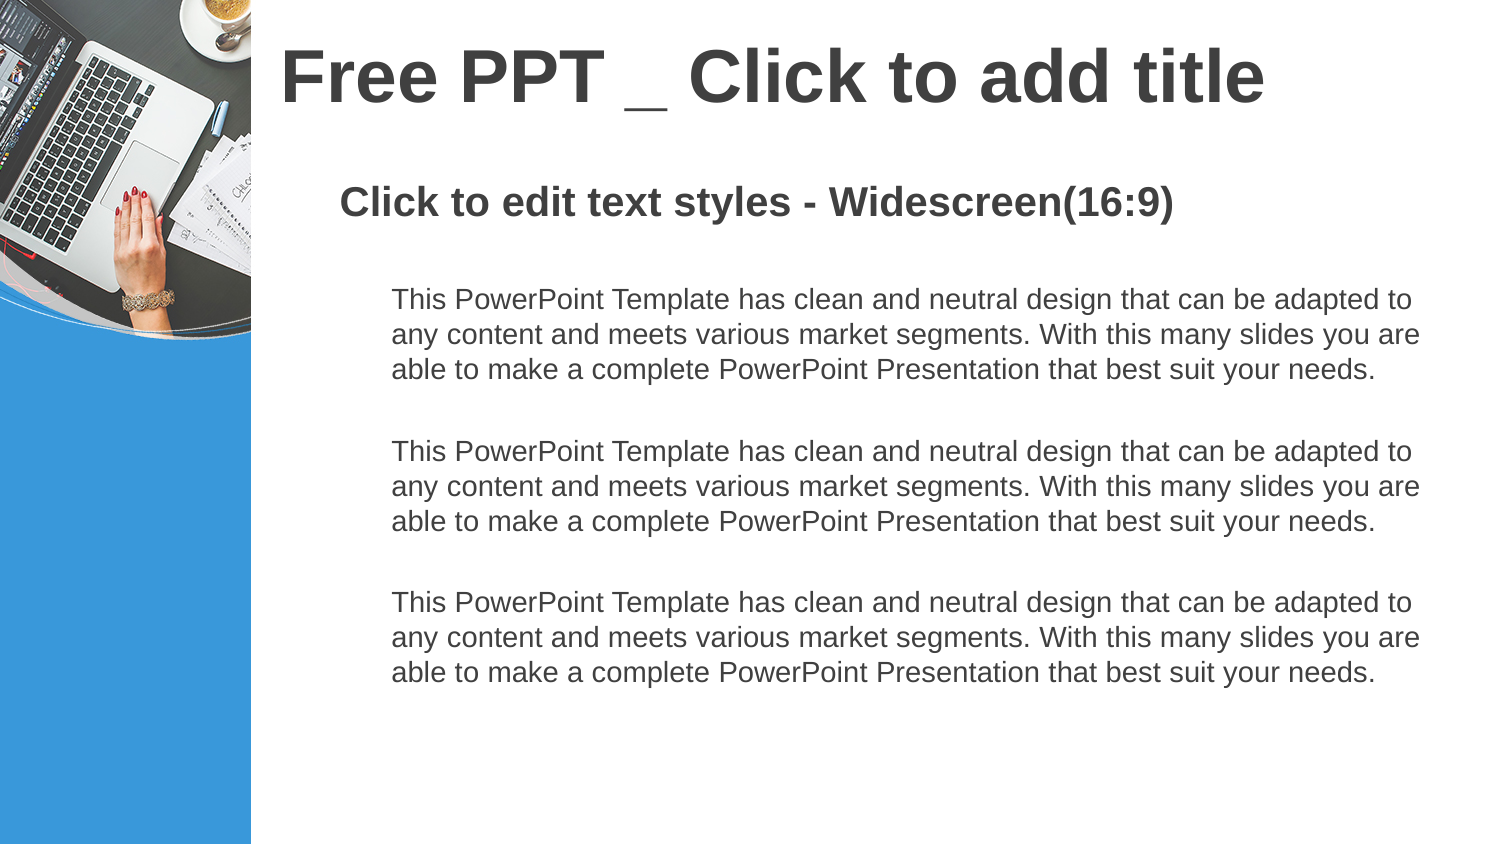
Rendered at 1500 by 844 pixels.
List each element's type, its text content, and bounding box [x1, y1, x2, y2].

picture [0, 0, 1500, 844]
list This PowerPoint Template has clean and neutral design that can be adapted to any content and meets various market segments. With this many slides you are able to make a complete PowerPoint Presentation that best suit your needs. This PowerPoint Template has clean and neutral design that can be adapted to any content and meets various market segments. With this many slides you are able to make a complete PowerPoint Presentation that best suit your needs. This PowerPoint Template has clean and neutral design that can be adapted to any content and meets various market segments. With this many slides you are able to make a complete PowerPoint Presentation that best suit your needs. [326, 273, 1461, 765]
title Free PPT _ Click to add title [265, 0, 1500, 146]
list Click to edit text styles - Widescreen(16:9) [324, 161, 1459, 238]
